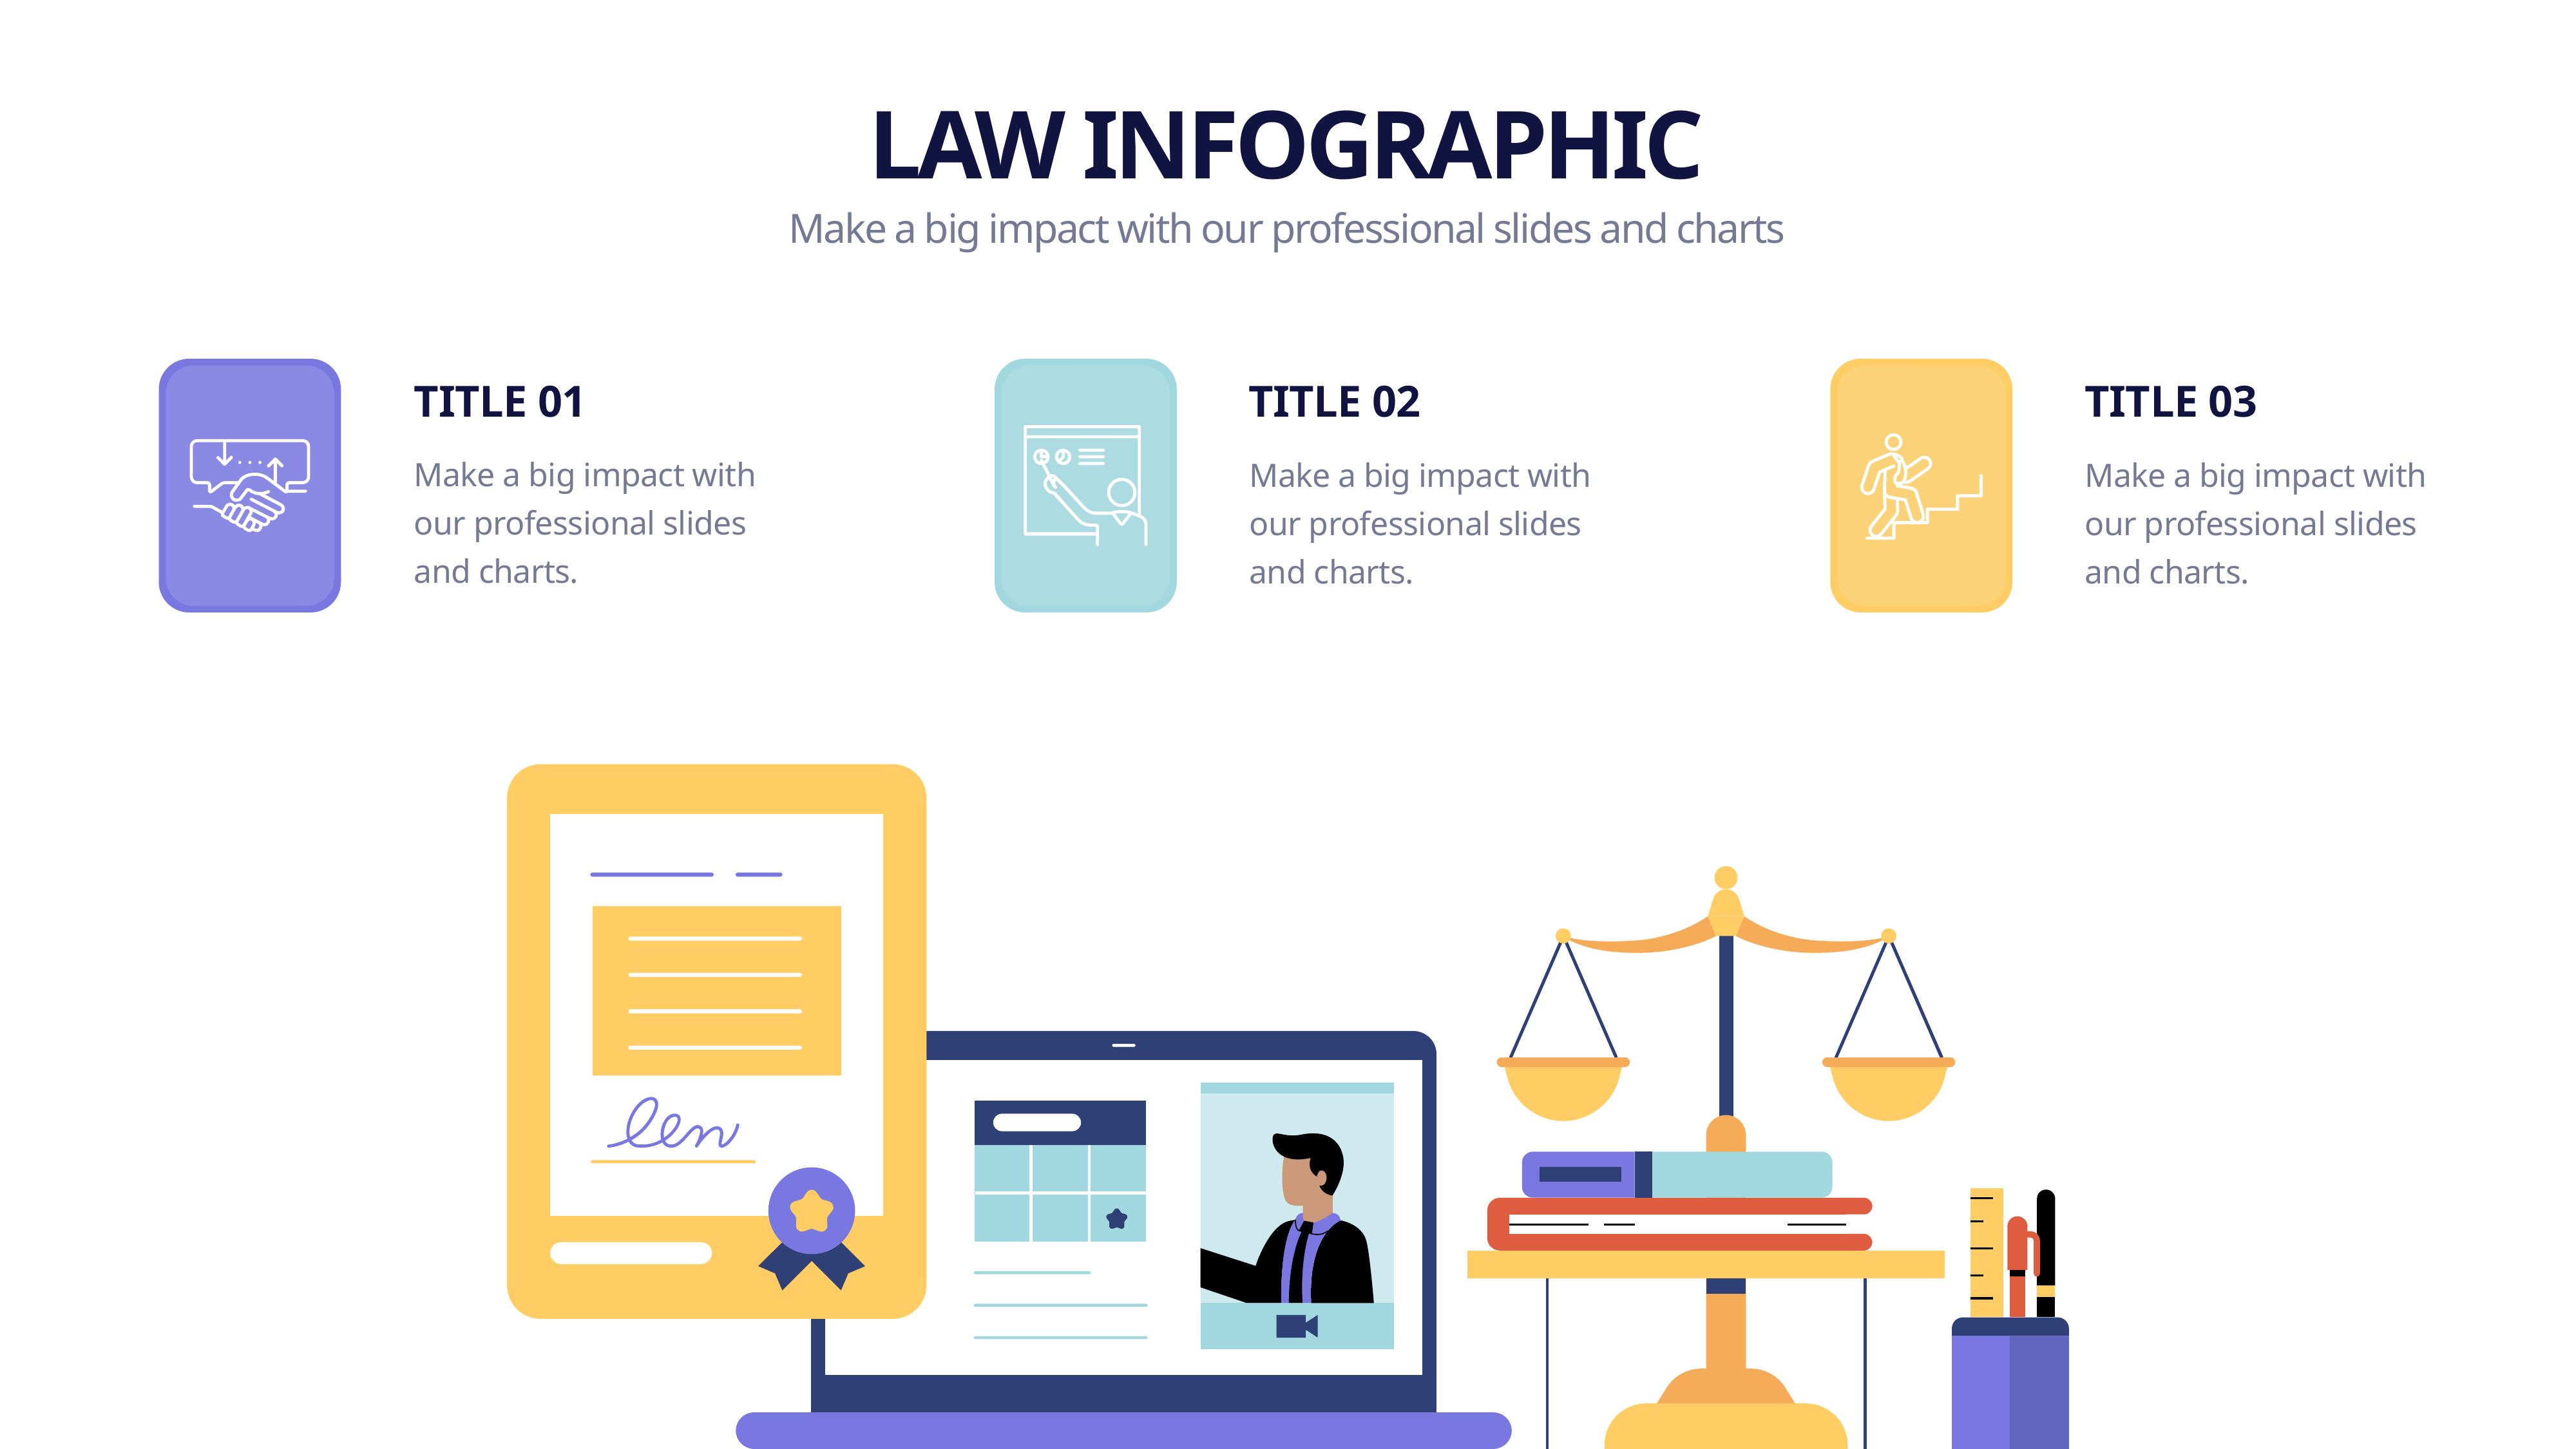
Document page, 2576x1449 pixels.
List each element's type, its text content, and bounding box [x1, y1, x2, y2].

text_box [1024, 425, 1148, 546]
text_box [1884, 433, 1903, 451]
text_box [507, 764, 2069, 1449]
text_box LAW INFOGRAPHIC [158, 66, 2414, 203]
text_box [1830, 359, 2013, 613]
text_box [1837, 365, 2006, 606]
text_box TITLE 03 [2075, 369, 2452, 431]
text_box Make a big impact with our professional slides and charts. [1239, 440, 1617, 596]
text_box Make a big impact with our professional slides and charts. [2075, 440, 2452, 596]
text_box [995, 359, 1177, 613]
text_box [158, 359, 341, 613]
text_box Make a big impact with our professional slides and charts. [405, 439, 782, 594]
text_box [189, 439, 310, 533]
text_box [166, 365, 334, 606]
text_box [1001, 365, 1170, 606]
text_box TITLE 02 [1239, 369, 1616, 431]
text_box [1860, 452, 1983, 540]
text_box TITLE 01 [405, 369, 782, 431]
text_box Make a big impact with our professional slides and charts [160, 198, 2415, 256]
